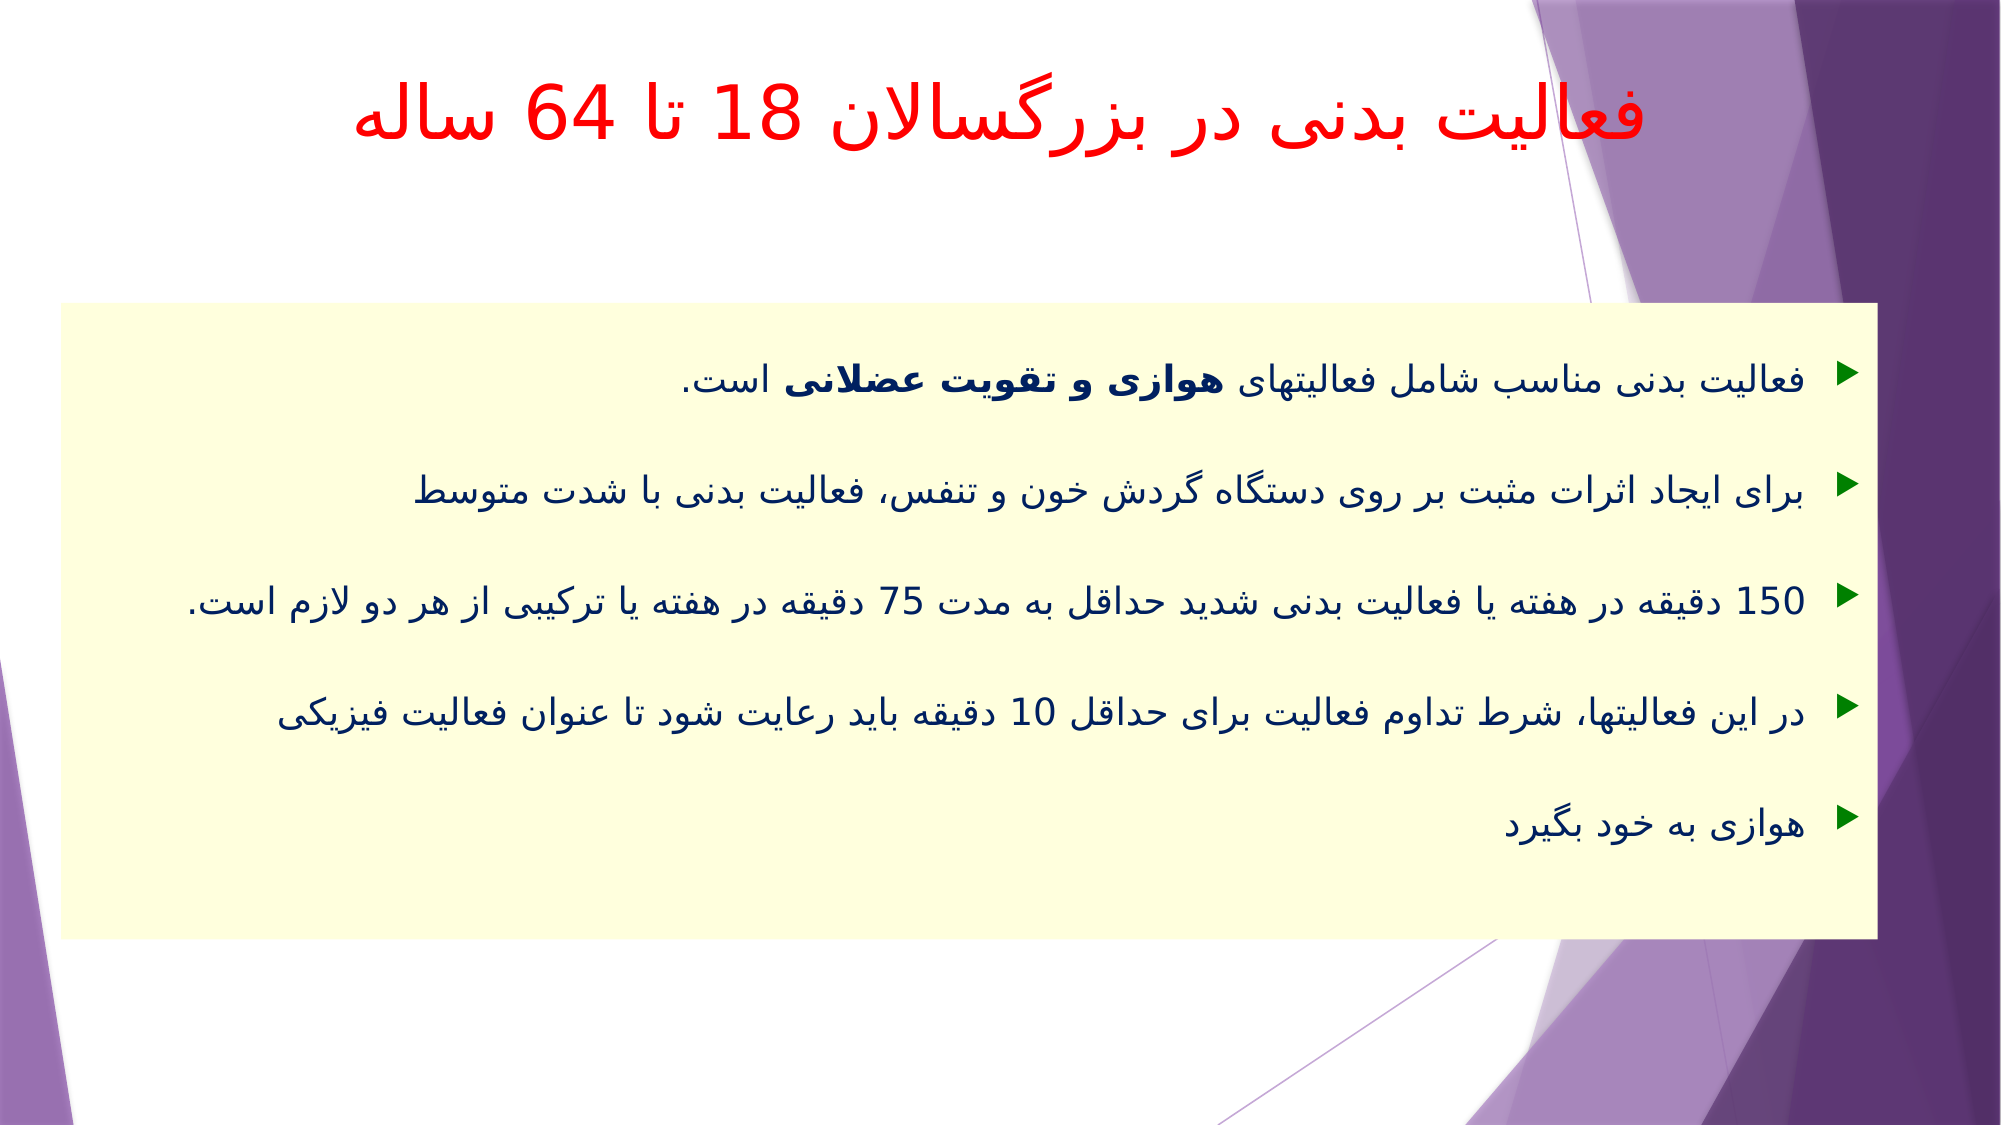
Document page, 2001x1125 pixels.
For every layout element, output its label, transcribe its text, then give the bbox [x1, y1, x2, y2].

title فعالیت بدنی در بزرگسالان 18 تا 64 ساله [215, 56, 1785, 274]
list فعالیت بدنی مناسب شامل فعالیتهای هوازی و تقویت عضلانی است. برای ایجاد اثرات مثبت بر روی دستگاه گردش خون و تنفس، فعالیت بدنی با شدت متوسط 150 دقیقه در هفته یا فعالیت بدنی شدید حداقل به مدت 75 دقیقه در هفته یا ترکیبی از هر دو لازم است. در این فعالیتها، شرط تداوم فعالیت برای حداقل 10 دقیقه باید رعایت شود تا عنوان فعالیت فیزیکی هوازی به خود بگیرد [61, 302, 1878, 940]
